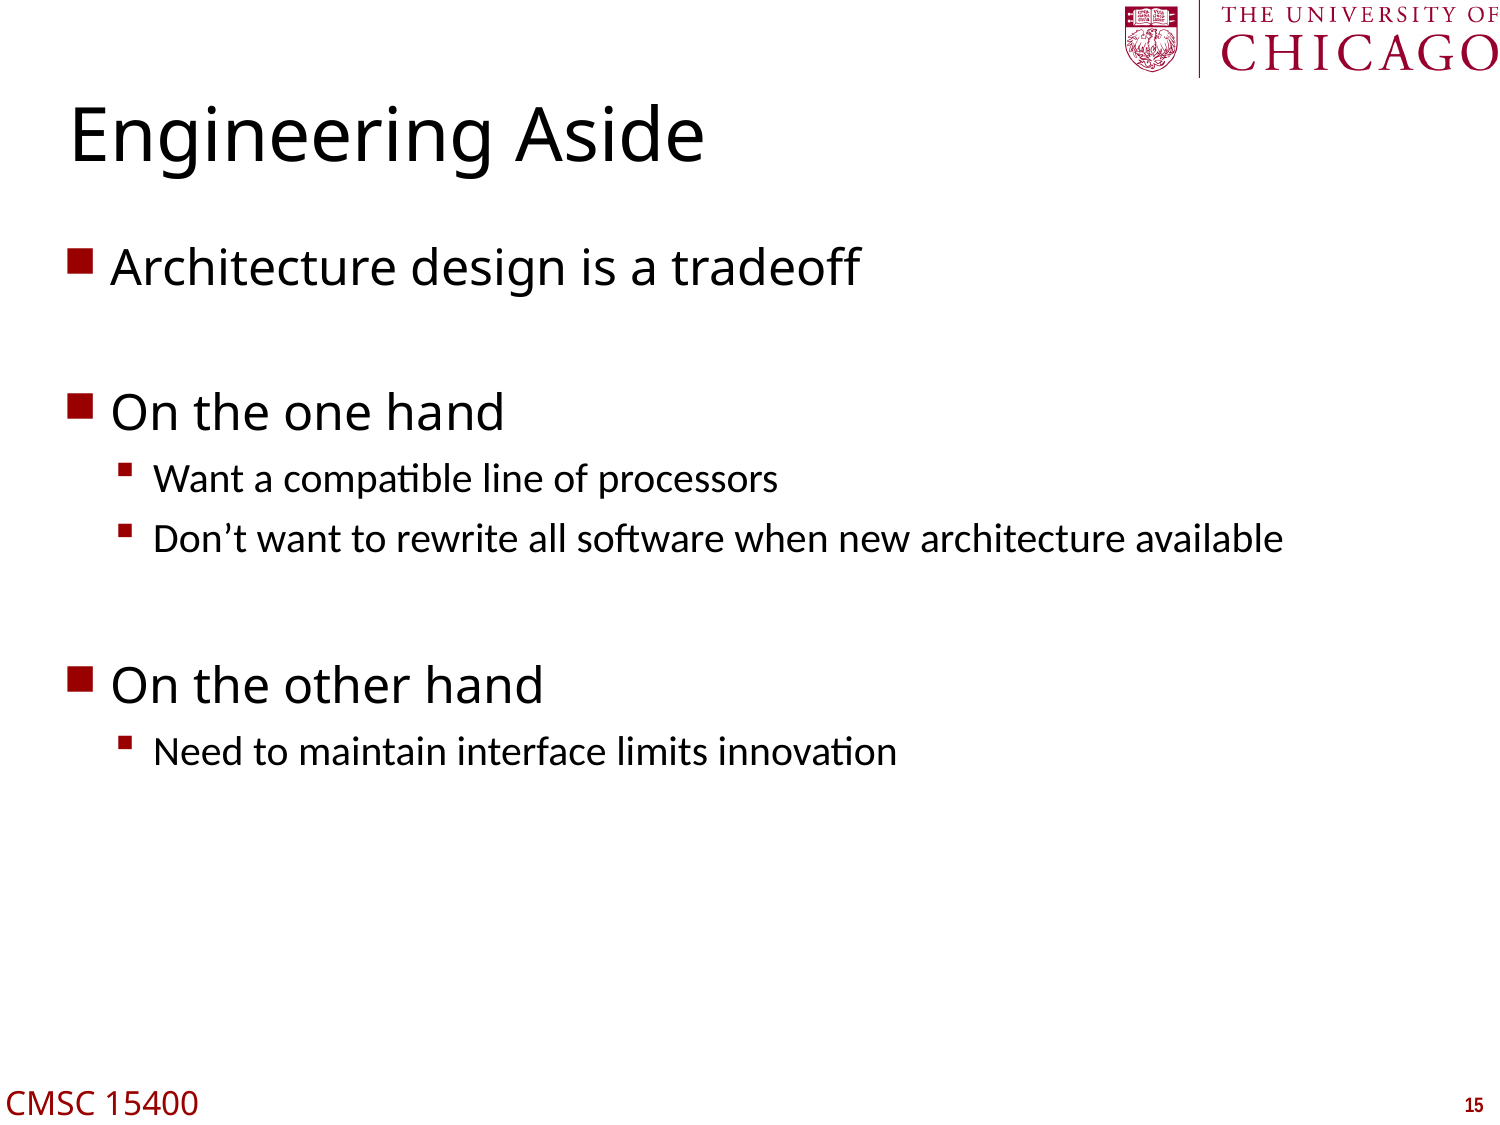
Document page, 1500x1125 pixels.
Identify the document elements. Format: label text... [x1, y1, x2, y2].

title Engineering Aside [62, 41, 1438, 222]
picture [1125, 0, 1498, 78]
list Architecture design is a tradeoff On the one hand Want a compatible line of processors Don’t want to rewrite all software when new architecture available On the other hand Need to maintain interface limits innovation [62, 228, 1438, 1122]
